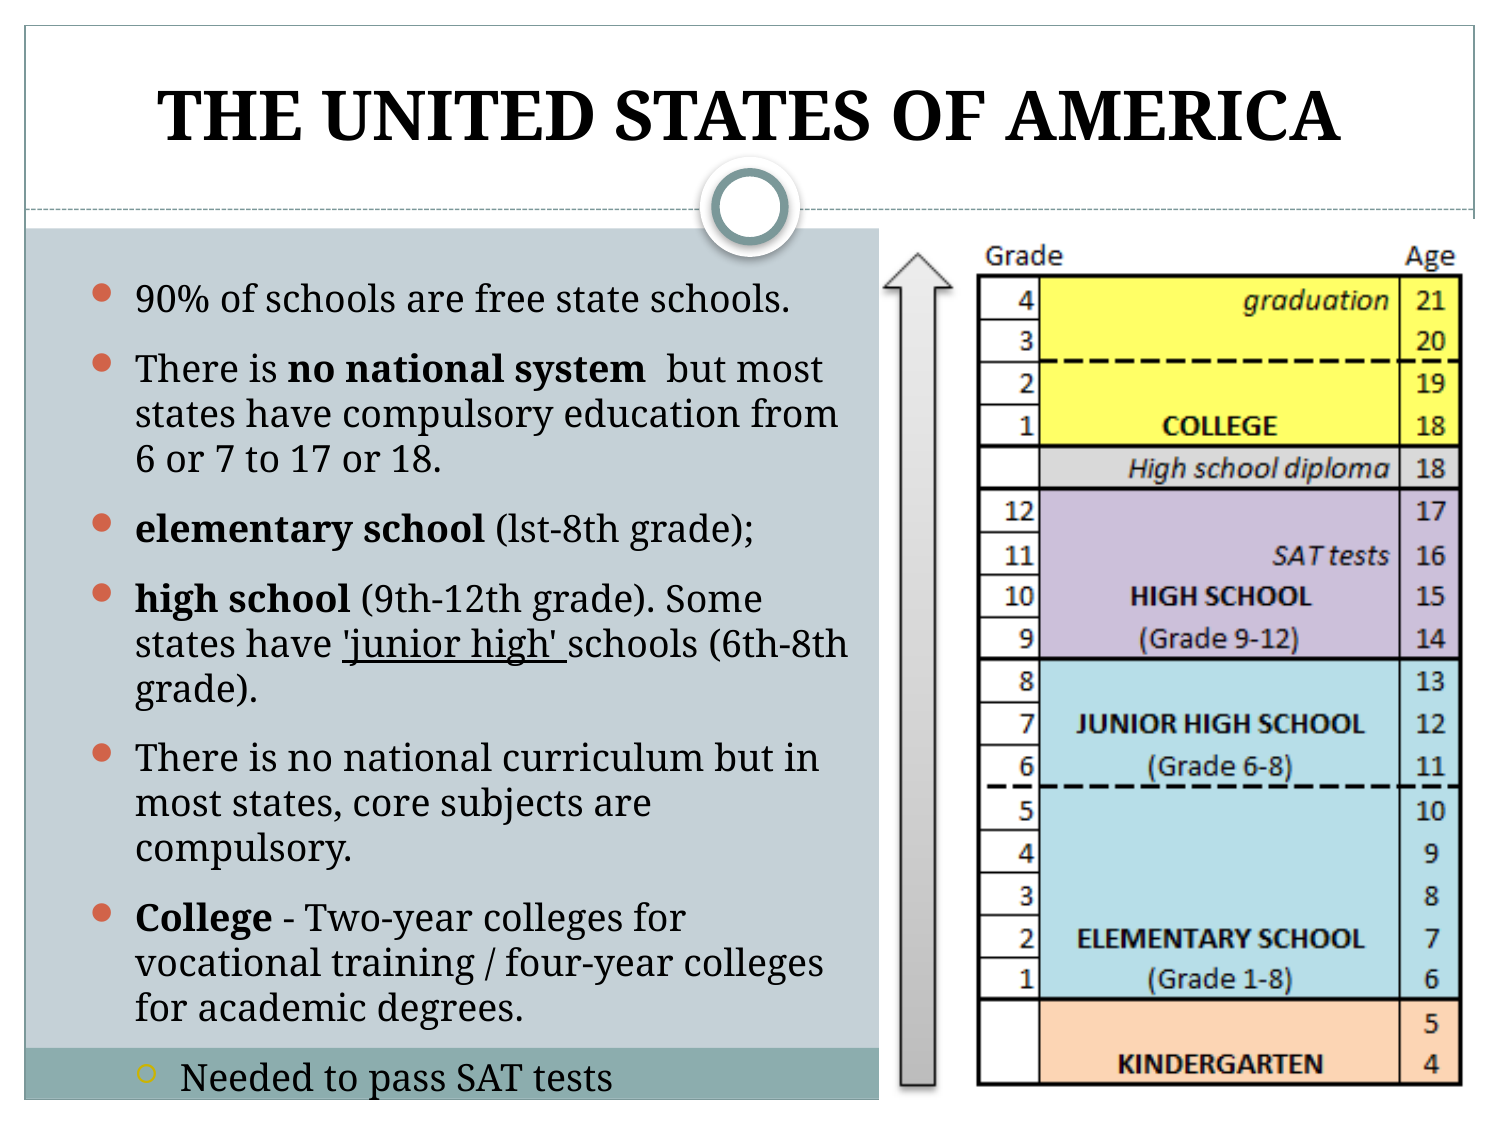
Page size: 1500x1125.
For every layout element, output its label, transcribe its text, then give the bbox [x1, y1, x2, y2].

list 90% of schools are free state schools. There is no national system but most states have compulsory education from 6 or 7 to 17 or 18. elementary school (lst-8th grade); high school (9th-12th grade). Some states have 'junior high' schools (6th-8th grade). There is no national curriculum but in most states, core subjects are compulsory. College - Two-year colleges for vocational training / four-year colleges for academic degrees. Needed to pass SAT tests [75, 267, 880, 1125]
title THE UNITED STATES OF AMERICA [49, 37, 1450, 162]
picture [879, 218, 1478, 1107]
